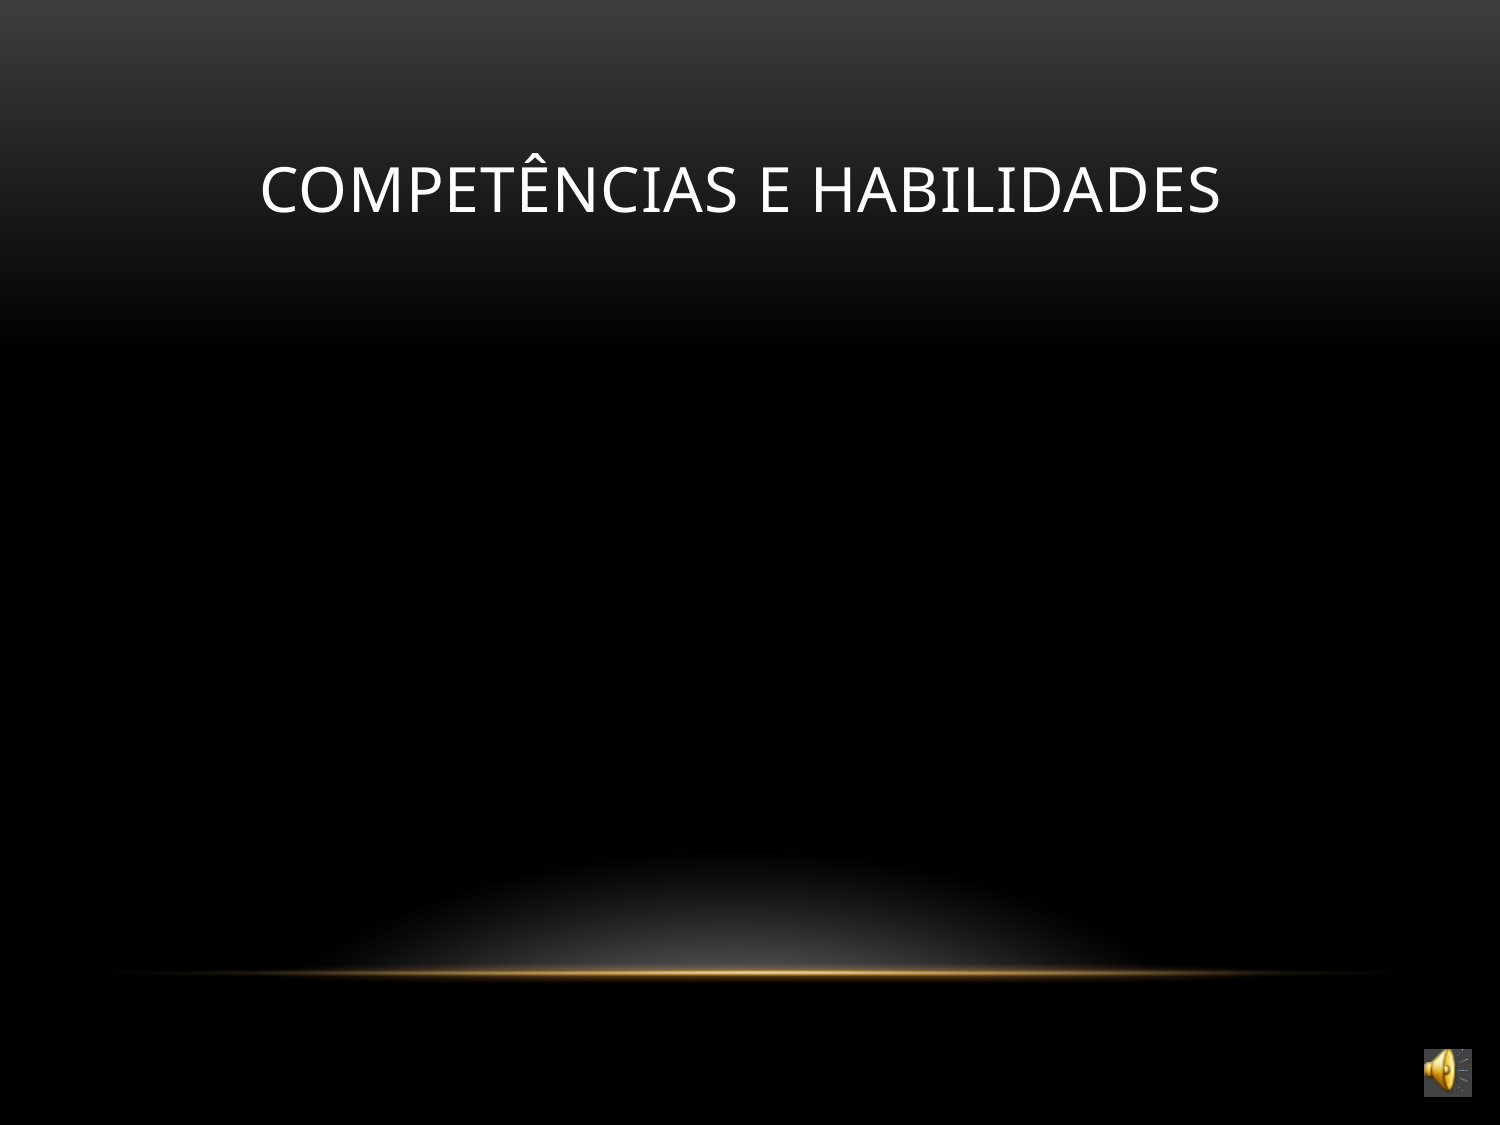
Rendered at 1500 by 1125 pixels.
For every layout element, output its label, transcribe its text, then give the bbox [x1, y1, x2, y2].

picture [0, 0, 1500, 1125]
title Competências e Habilidades [99, 45, 1400, 233]
